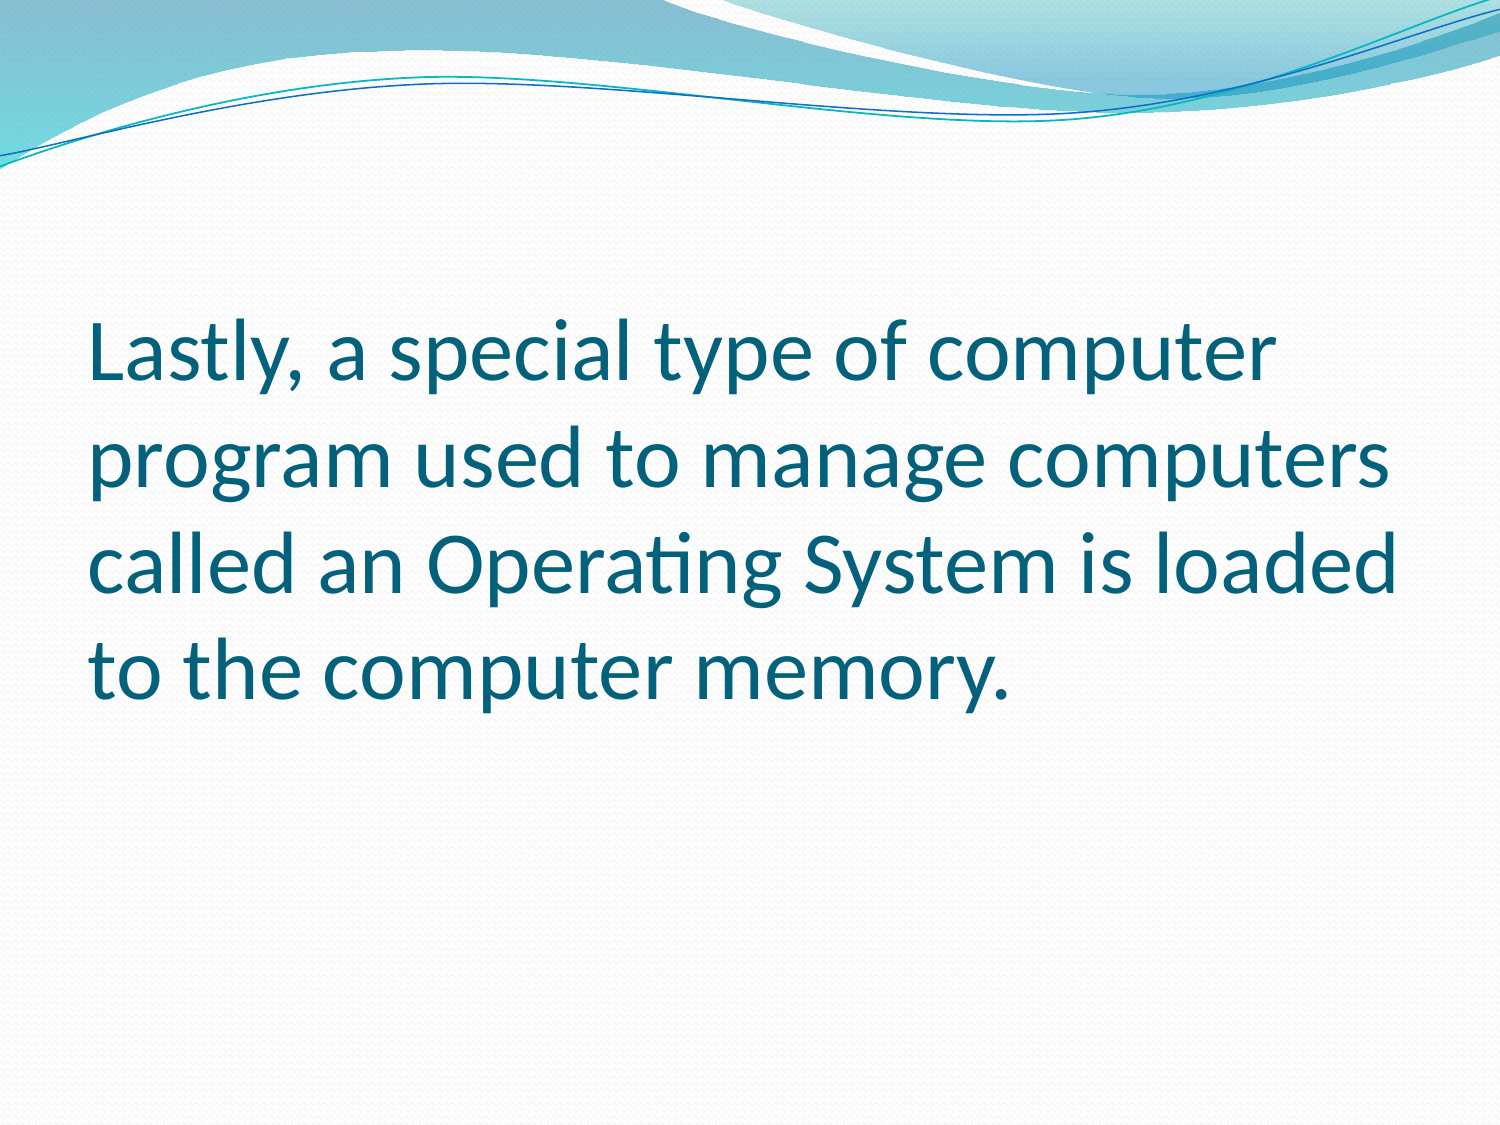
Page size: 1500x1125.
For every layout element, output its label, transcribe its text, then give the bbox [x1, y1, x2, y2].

title Lastly, a special type of computer program used to manage computers called an Operating System is loaded to the computer memory. [87, 212, 1438, 718]
